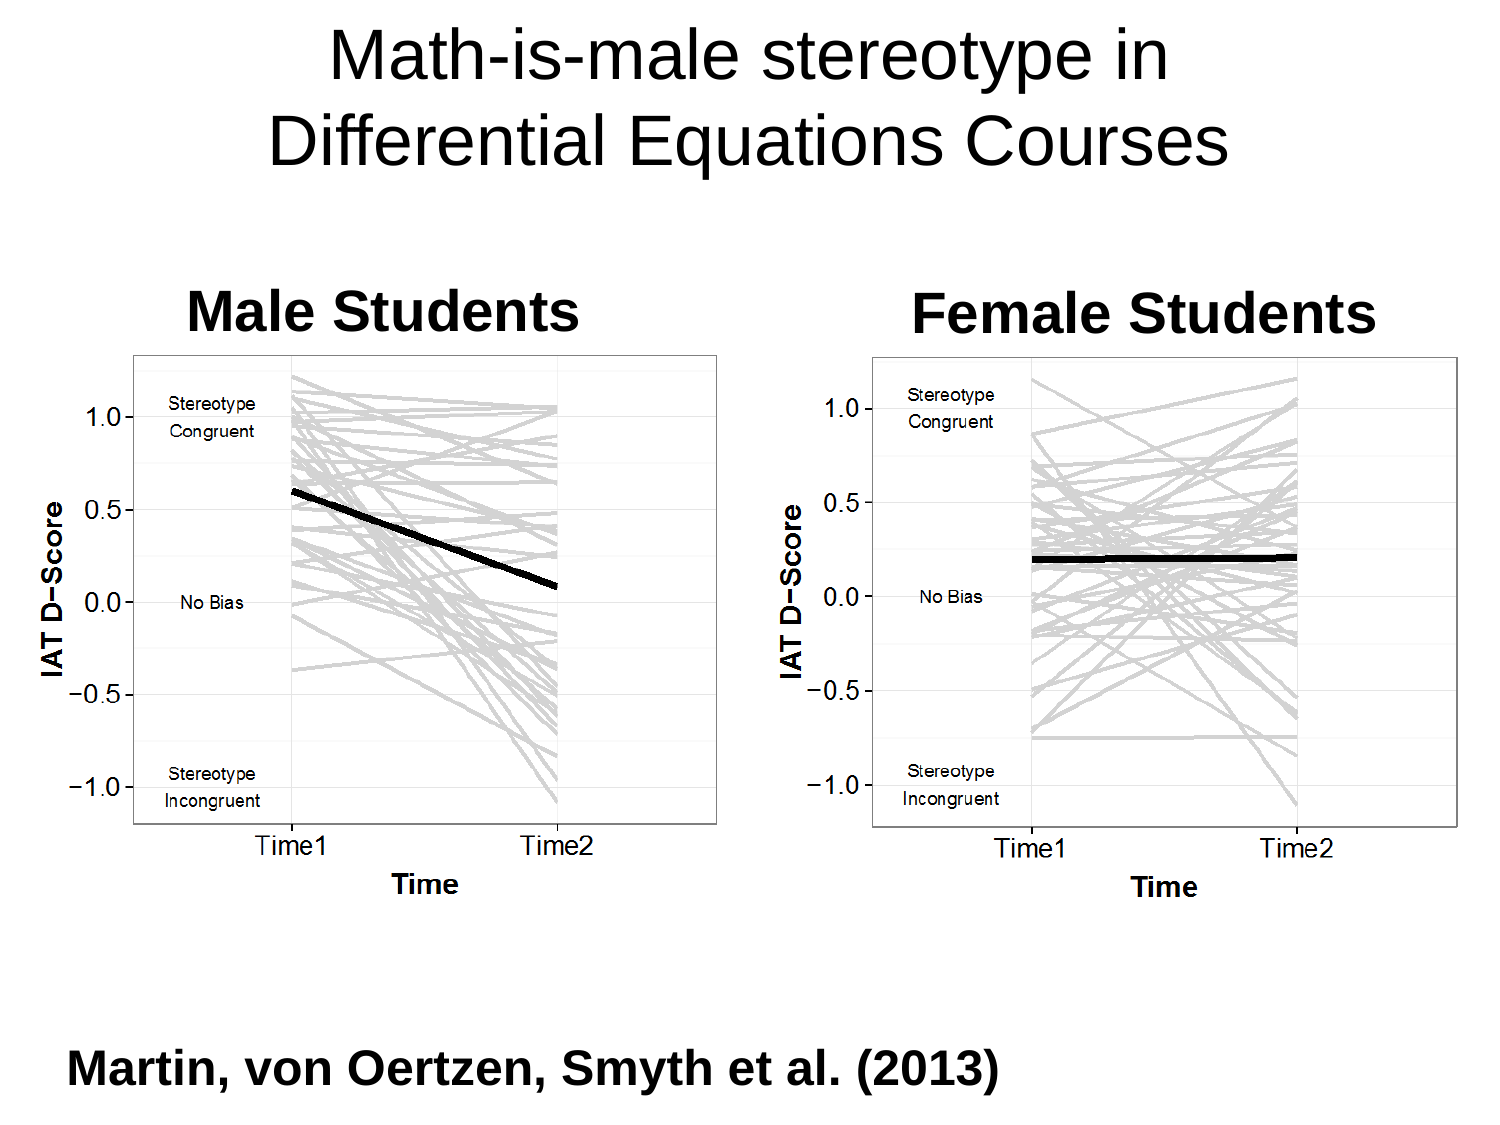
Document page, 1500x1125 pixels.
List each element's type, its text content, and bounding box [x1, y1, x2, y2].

text_box Male Students [15, 265, 734, 300]
title Math-is-male stereotype in Differential Equations Courses [66, 0, 1417, 188]
picture [761, 301, 1500, 903]
text_box Martin, von Oertzen, Smyth et al. (2013) [0, 1028, 1050, 1103]
picture [0, 301, 739, 903]
text_box Female Students [738, 267, 1500, 353]
